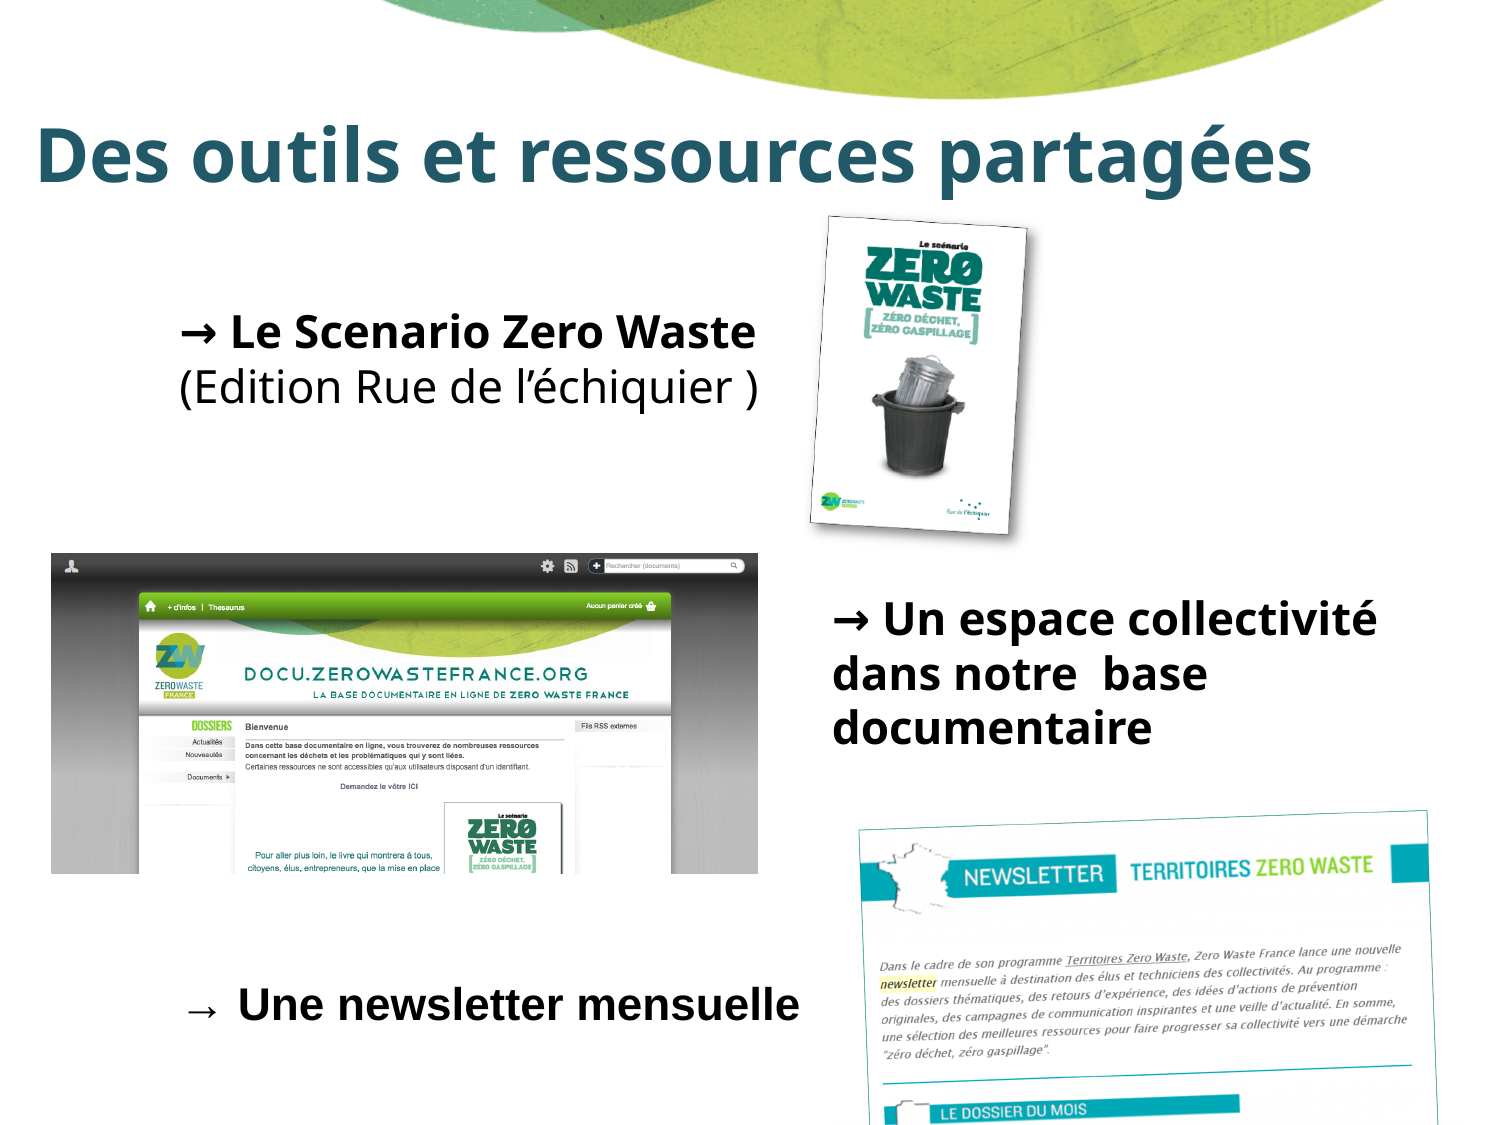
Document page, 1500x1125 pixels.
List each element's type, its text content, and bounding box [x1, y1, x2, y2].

text_box → Une newsletter mensuelle [164, 959, 824, 1125]
text_box → Un espace collectivité dans notre base documentaire [816, 557, 1460, 787]
text_box Des outils et ressources partagées [19, 55, 1481, 250]
text_box → Le Scenario Zero Waste (Edition Rue de l’échiquier ) [164, 250, 793, 481]
picture [824, 790, 1464, 1125]
picture [798, 204, 1051, 558]
picture [51, 553, 758, 875]
picture [224, 0, 1500, 158]
